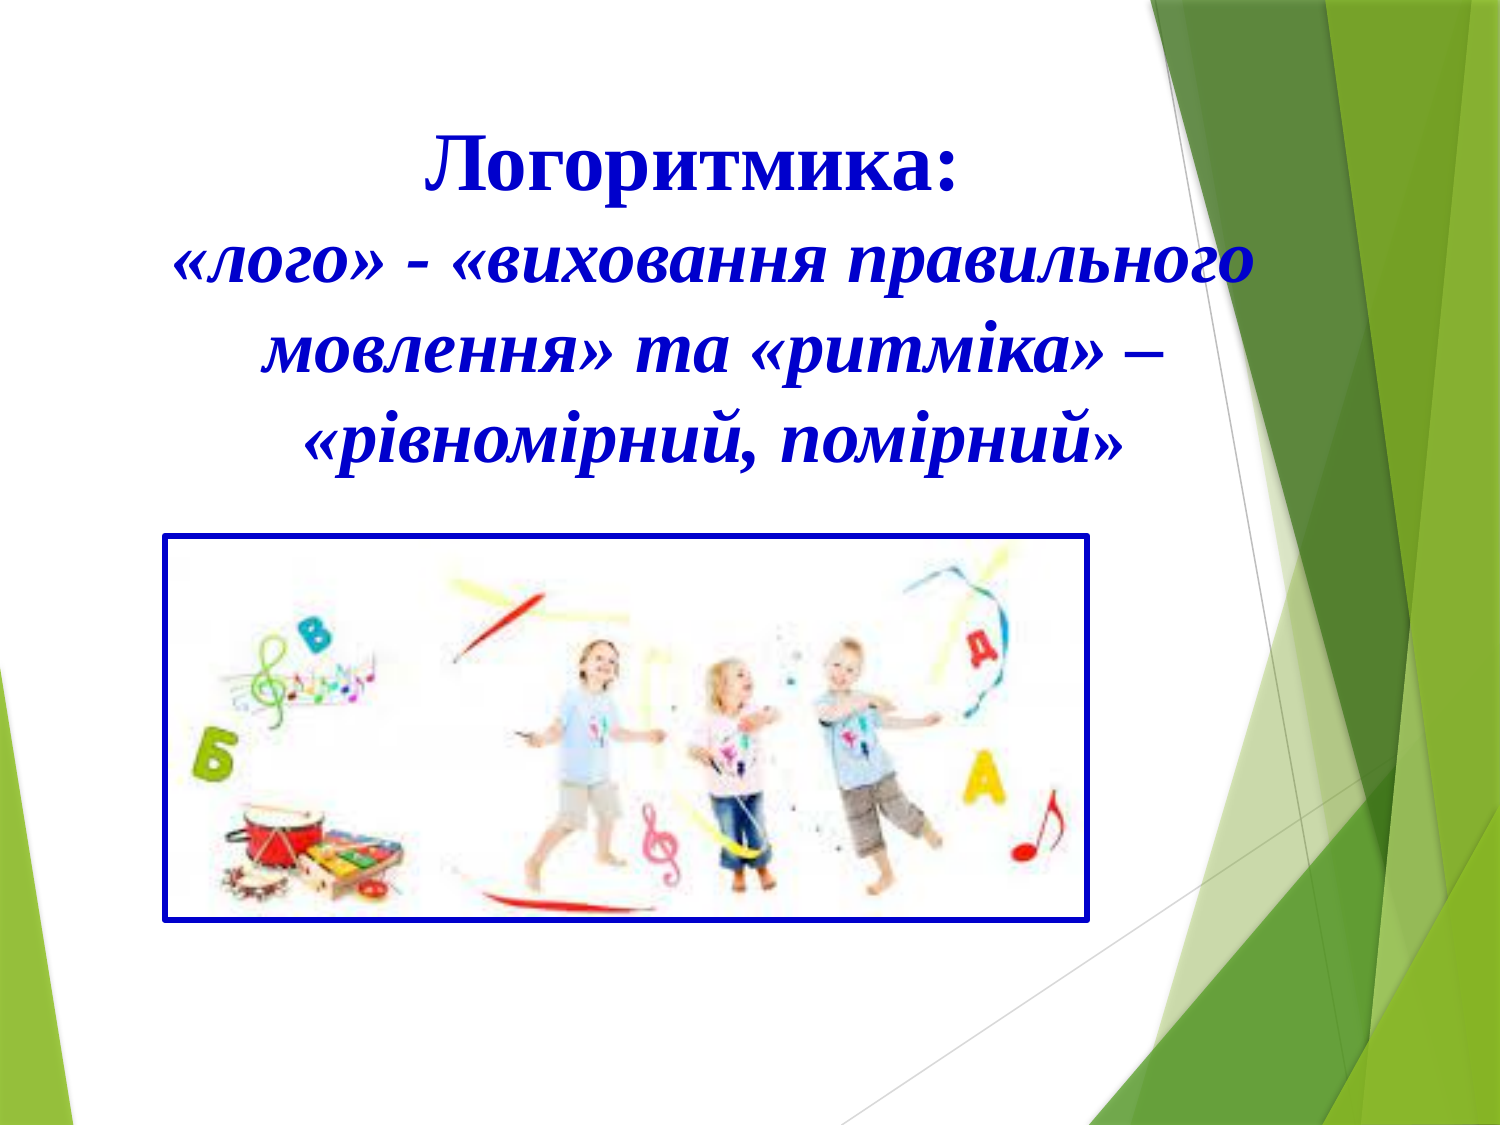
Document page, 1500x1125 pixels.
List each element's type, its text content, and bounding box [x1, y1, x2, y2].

title Логоритмика: «лого» - «виховання правильного мовлення» та «ритміка» – «рівномірний, помірний» [99, 99, 1329, 317]
picture [167, 538, 1085, 918]
